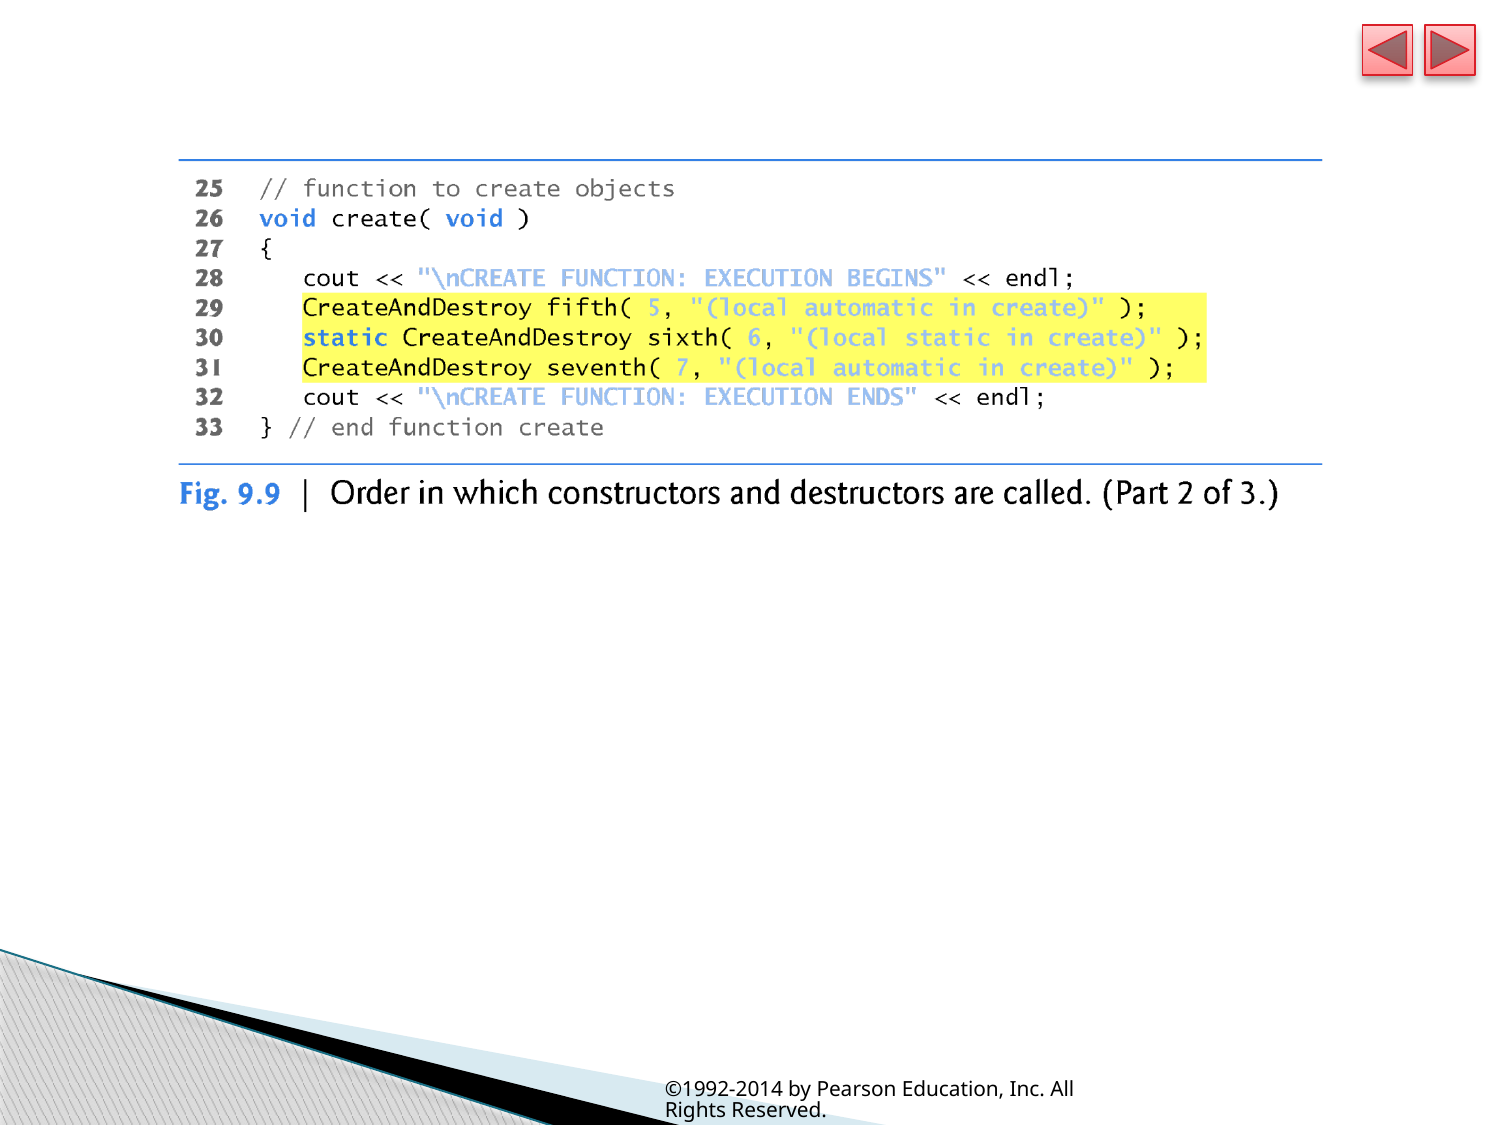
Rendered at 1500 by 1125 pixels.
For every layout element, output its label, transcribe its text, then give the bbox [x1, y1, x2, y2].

picture [0, 106, 1500, 1018]
footer ©1992-2014 by Pearson Education, Inc. All Rights Reserved. [650, 1051, 1105, 1112]
